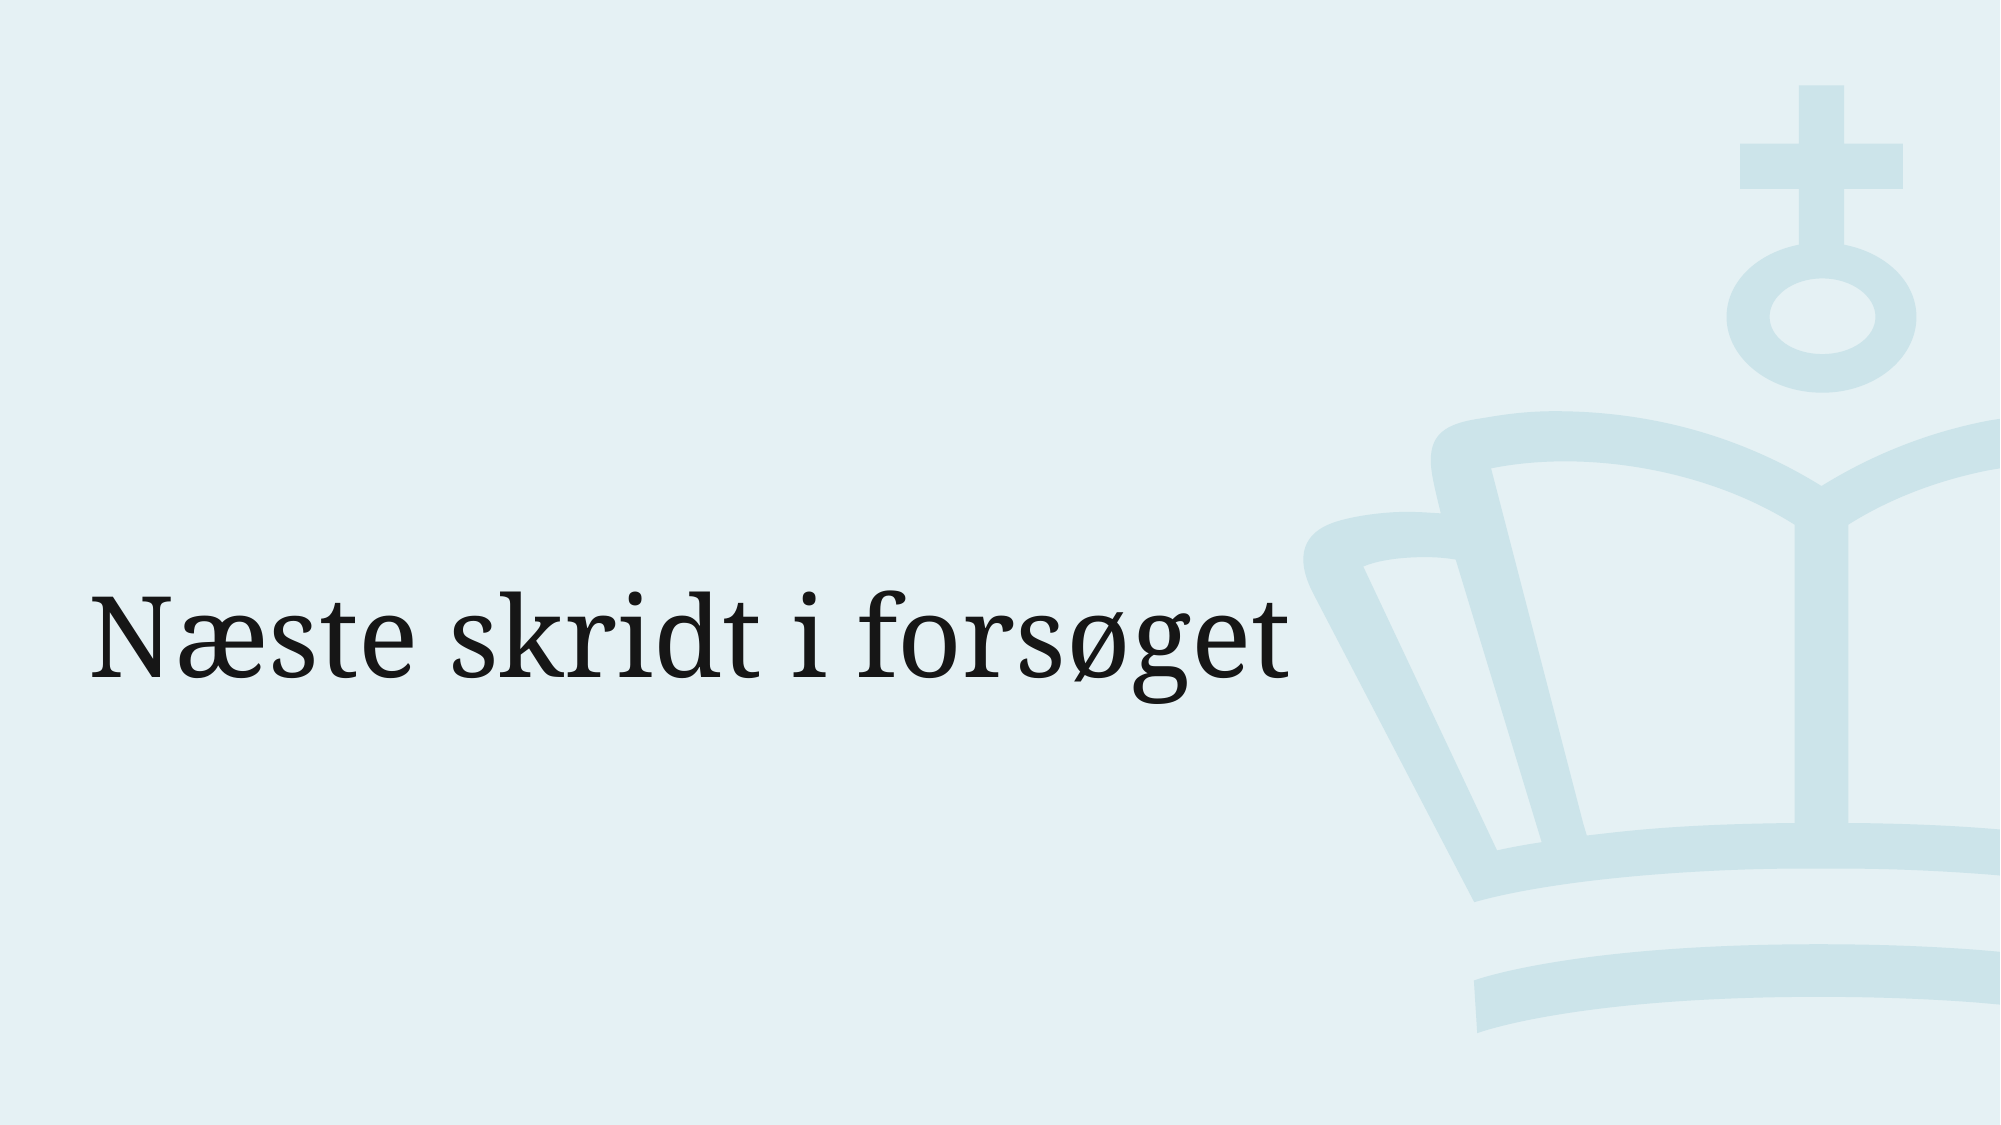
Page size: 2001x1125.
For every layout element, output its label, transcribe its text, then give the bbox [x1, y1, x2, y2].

title Næste skridt i forsøget [88, 588, 1659, 866]
